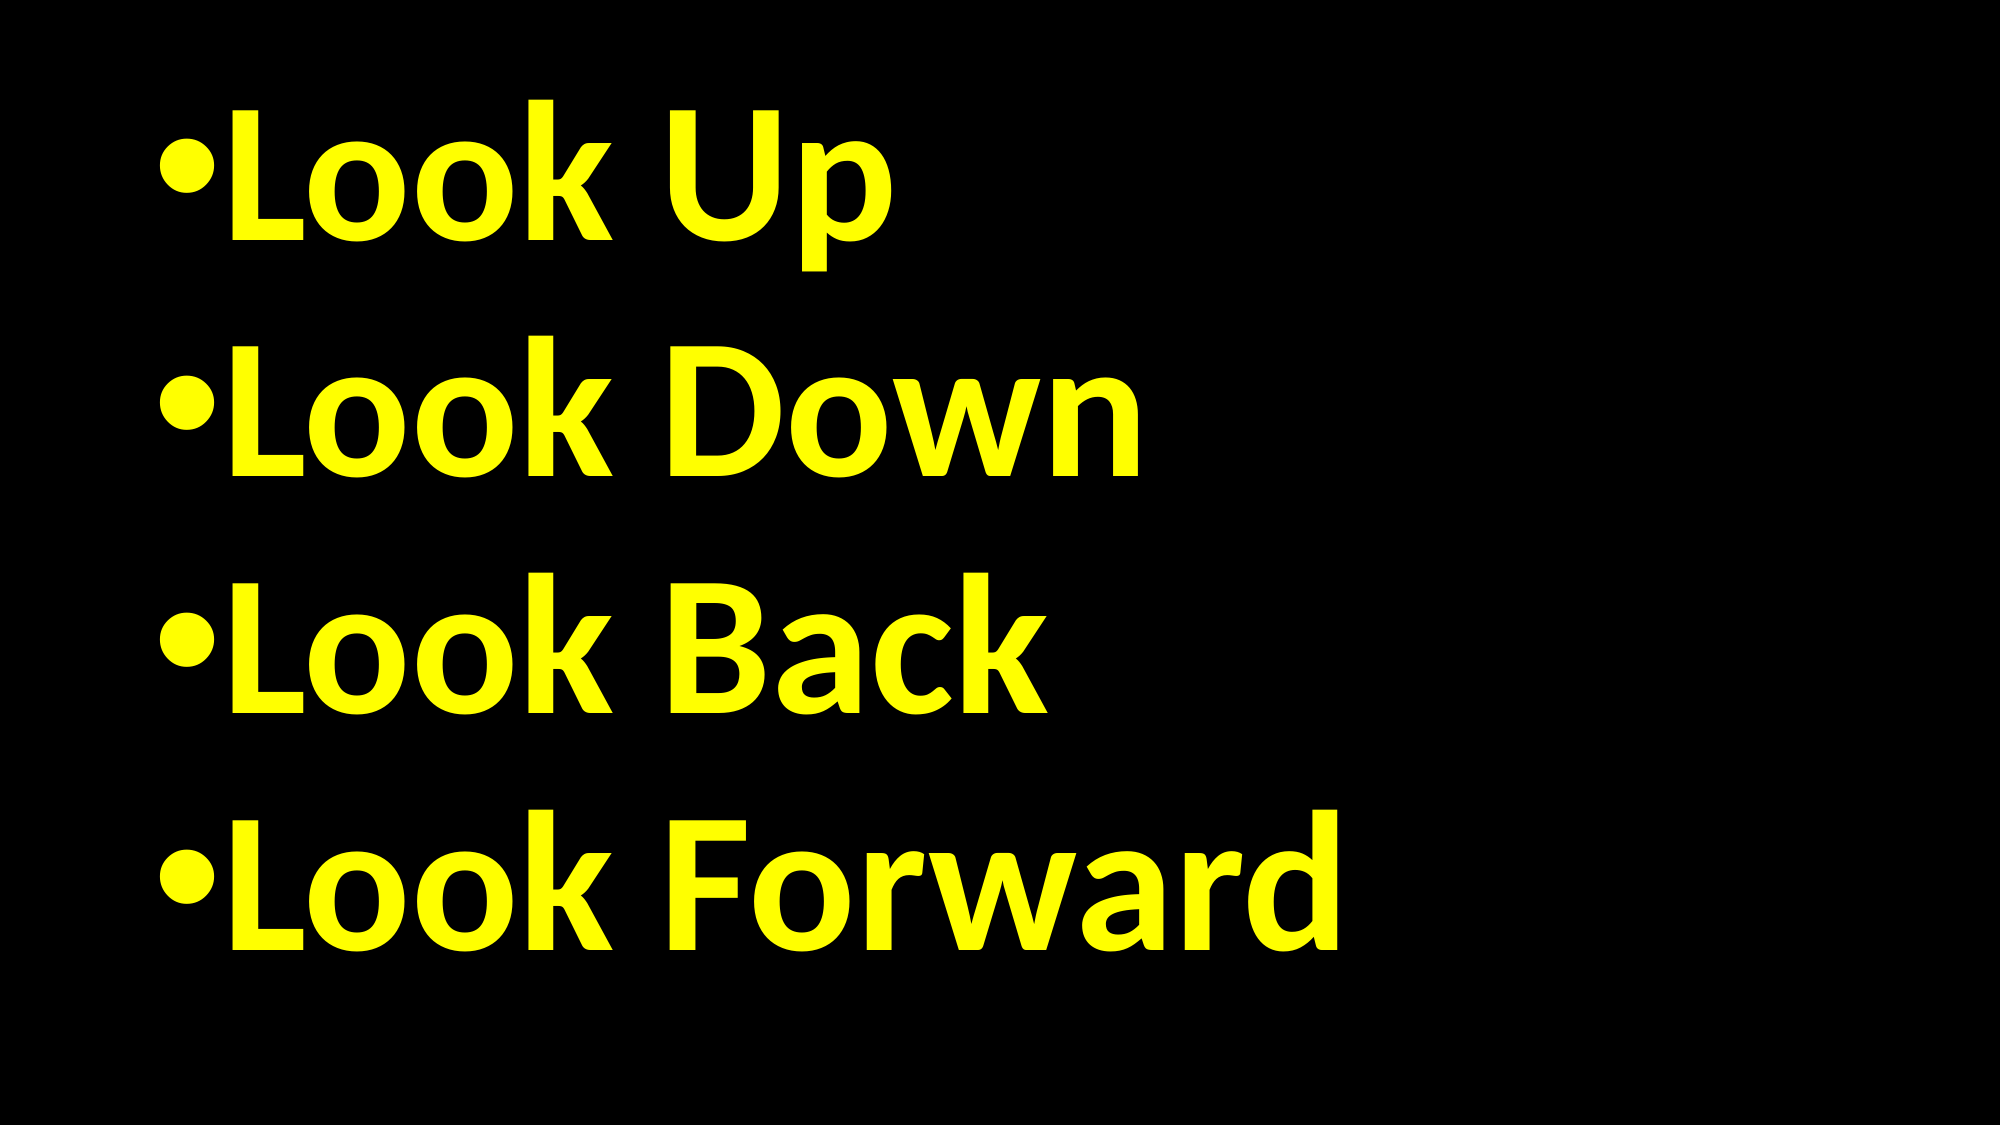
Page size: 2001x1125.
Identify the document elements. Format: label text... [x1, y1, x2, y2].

list Look Up Look Down Look Back Look Forward [137, 59, 1863, 1081]
